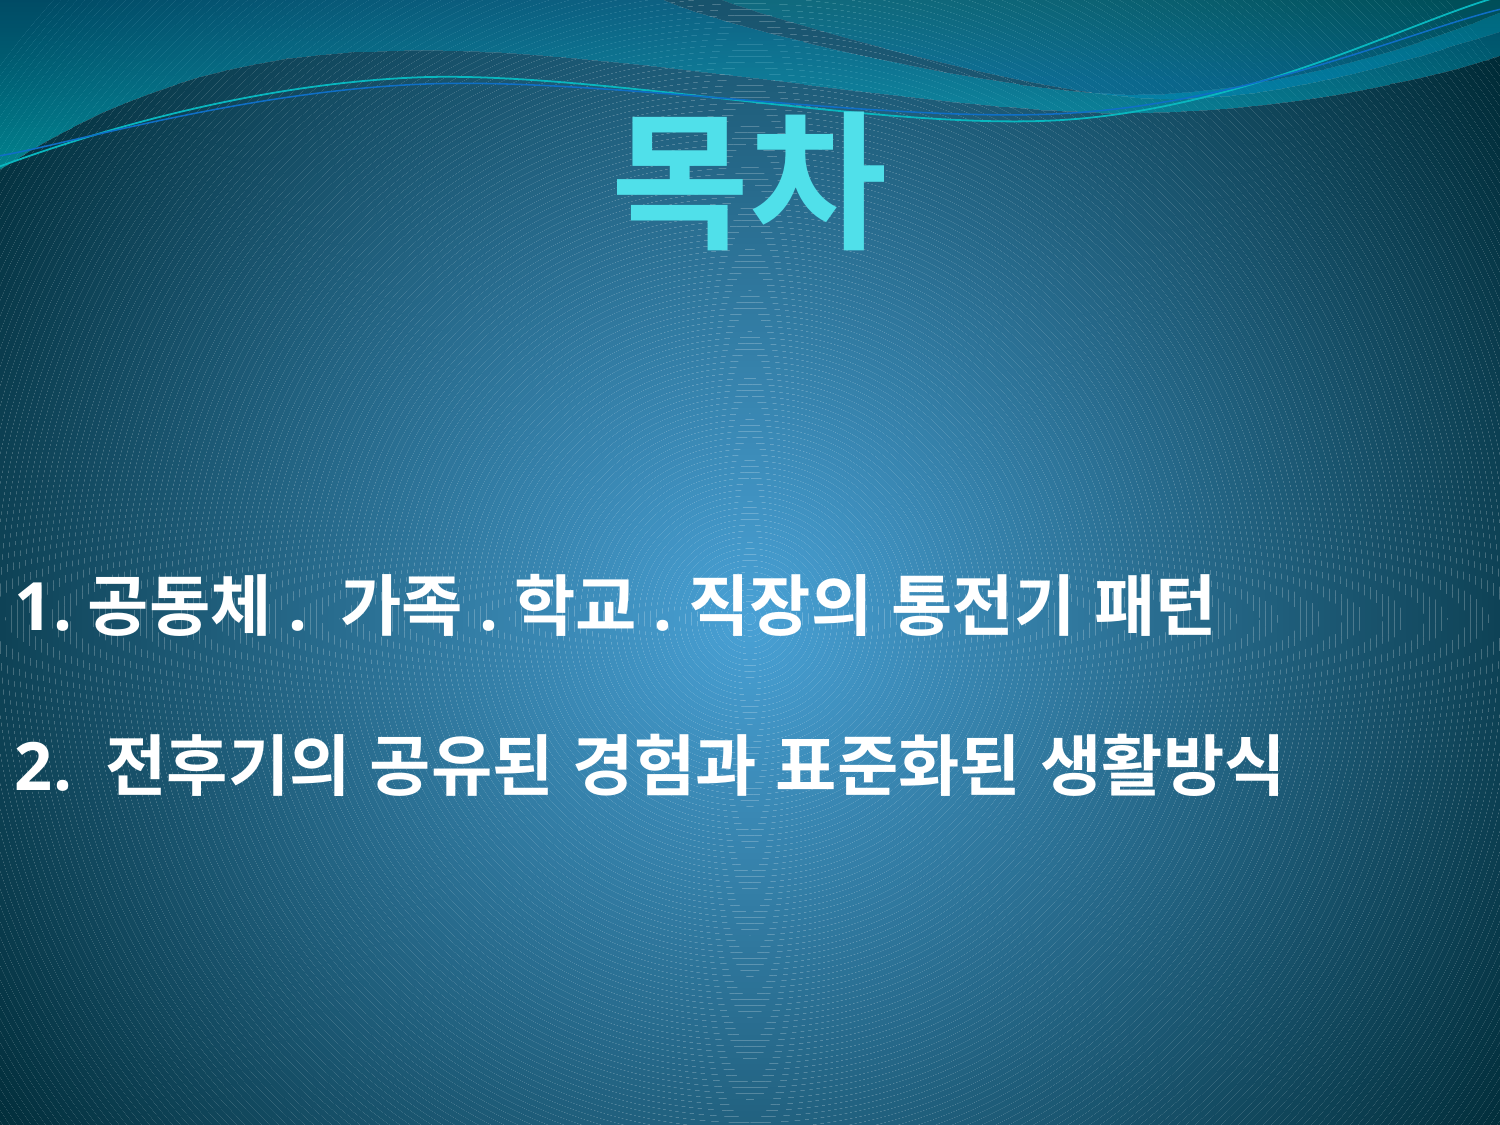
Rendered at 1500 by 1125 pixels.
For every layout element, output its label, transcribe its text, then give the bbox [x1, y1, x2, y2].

title 목차 [76, 125, 1427, 268]
text_box 1.공동체. 가족.학교.직장의 통전기 패턴 2. 전후기의 공유된 경험과 표준화된 생활방식 [0, 456, 1500, 811]
